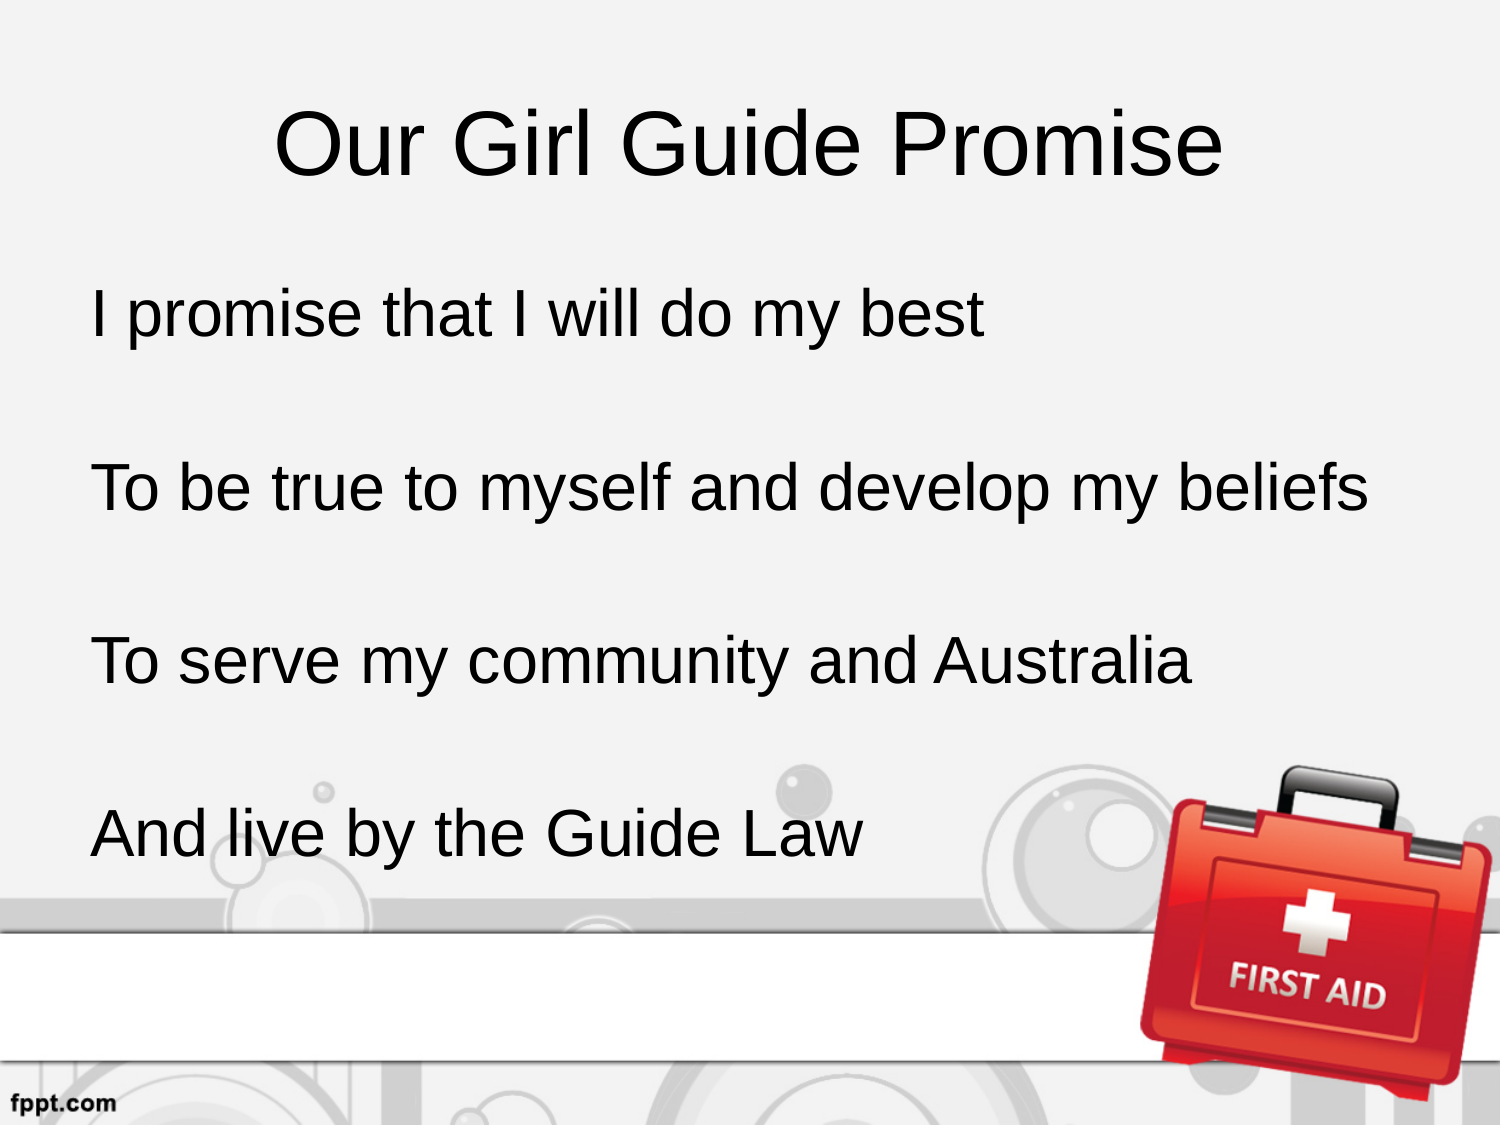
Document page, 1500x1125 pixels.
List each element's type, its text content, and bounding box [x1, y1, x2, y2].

picture [0, 0, 1500, 1125]
list I promise that I will do my best To be true to myself and develop my beliefs To serve my community and Australia And live by the Guide Law [75, 262, 1425, 1005]
title Our Girl Guide Promise [75, 45, 1425, 233]
